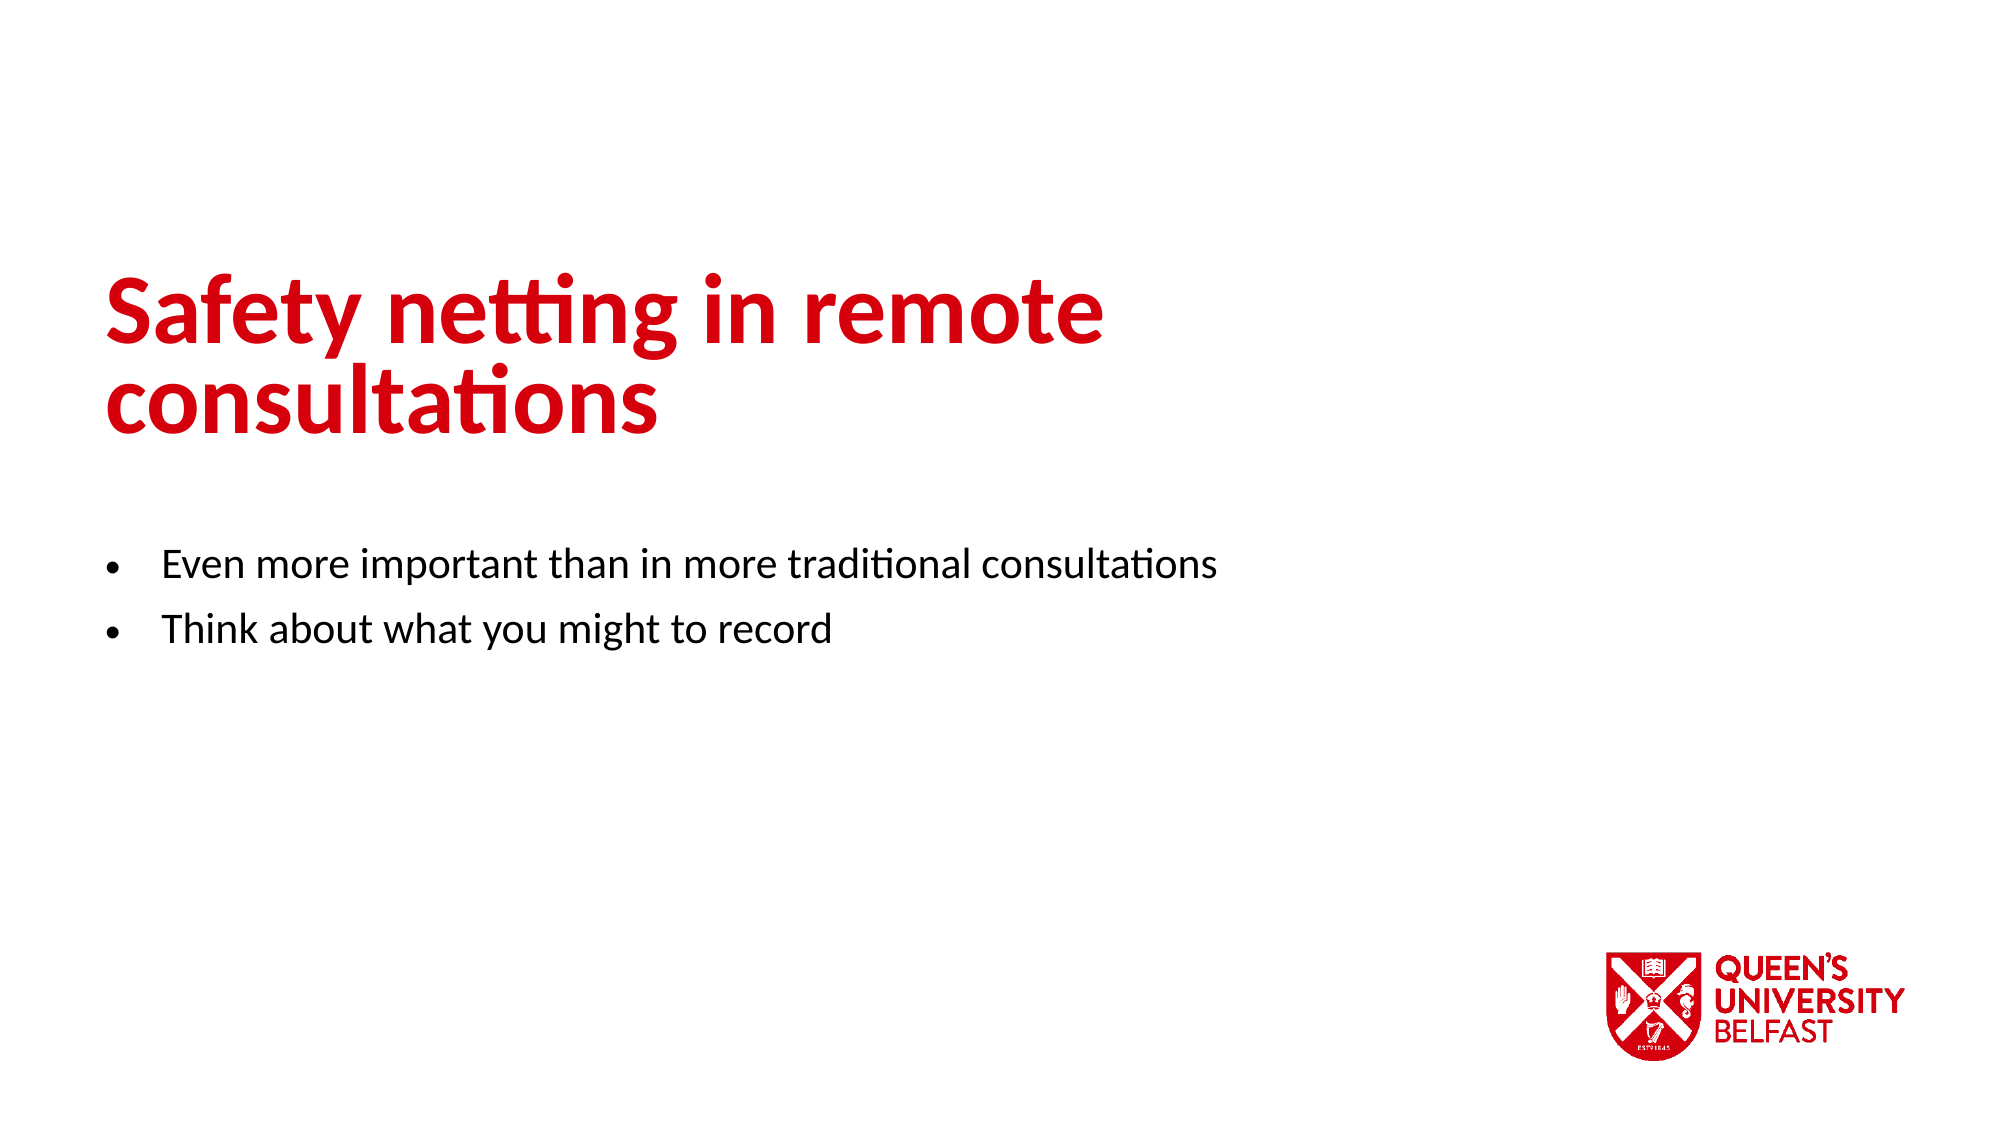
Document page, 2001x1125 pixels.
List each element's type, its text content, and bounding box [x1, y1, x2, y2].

picture [1605, 948, 1906, 1065]
list Safety netting in remote consultations [90, 263, 1214, 494]
list Even more important than in more traditional consultations Think about what you might to record [90, 538, 1268, 1065]
